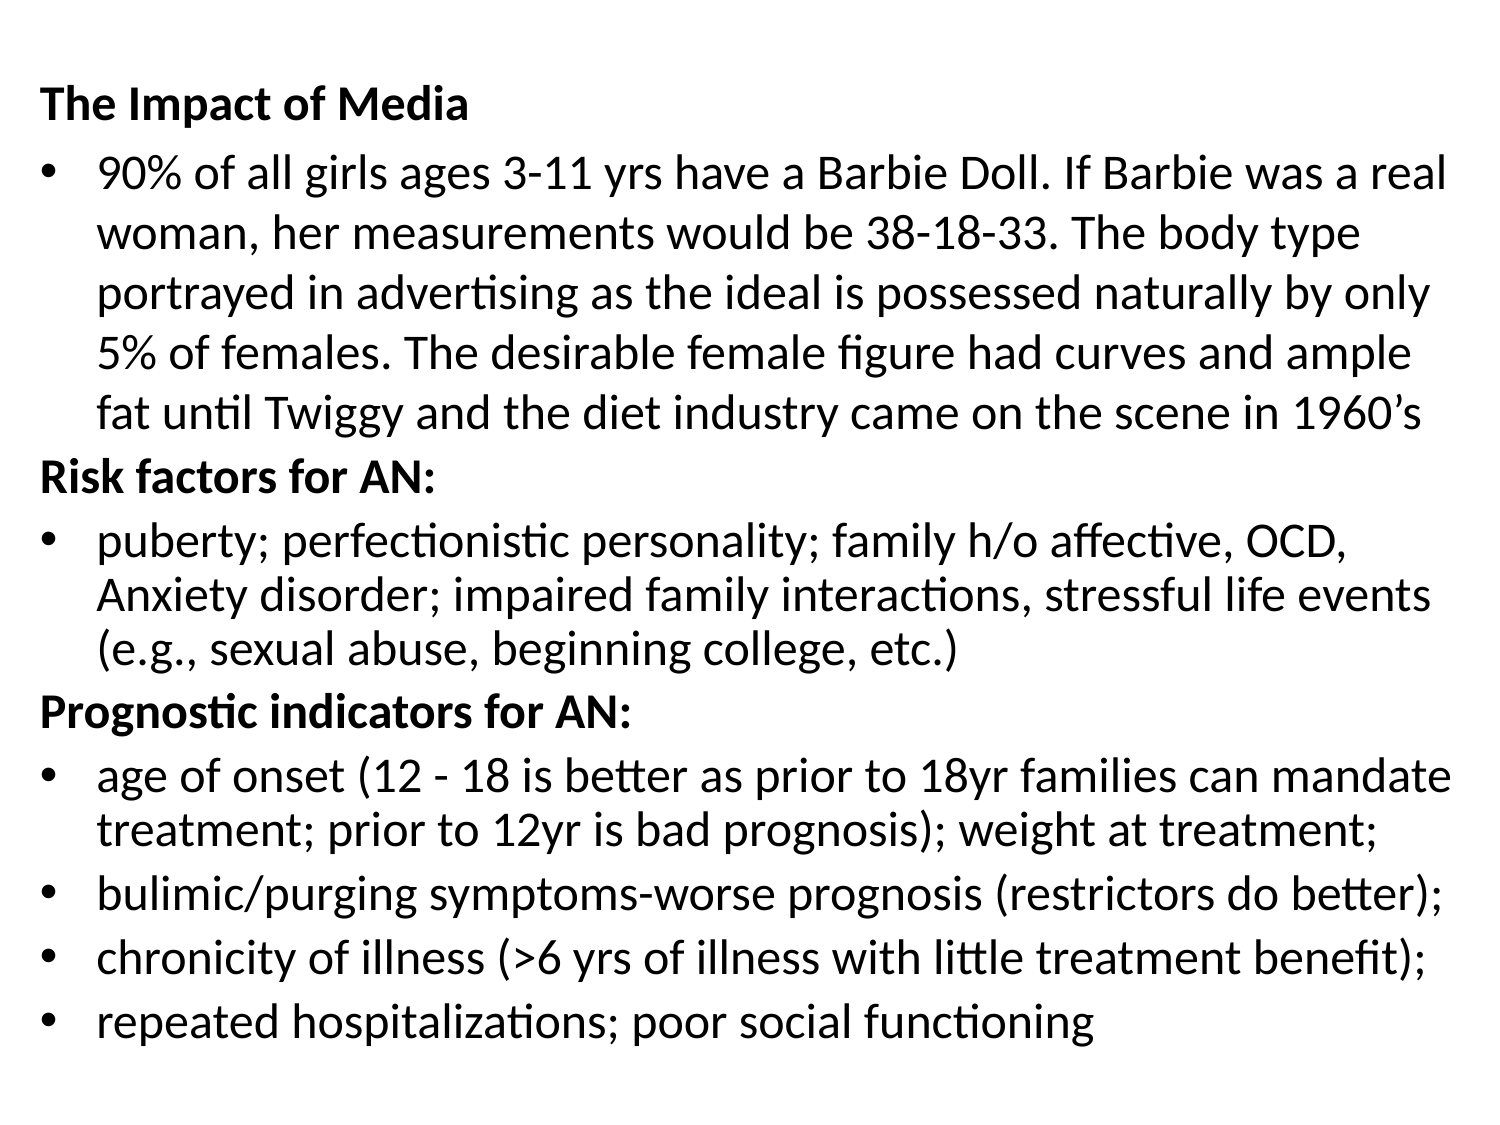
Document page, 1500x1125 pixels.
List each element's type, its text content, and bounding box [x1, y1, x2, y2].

list The Impact of Media 90% of all girls ages 3-11 yrs have a Barbie Doll. If Barbie was a real woman, her measurements would be 38-18-33. The body type portrayed in advertising as the ideal is possessed naturally by only 5% of females. The desirable female figure had curves and ample fat until Twiggy and the diet industry came on the scene in 1960’s Risk factors for AN: puberty; perfectionistic personality; family h/o affective, OCD, Anxiety disorder; impaired family interactions, stressful life events (e.g., sexual abuse, beginning college, etc.) Prognostic indicators for AN: age of onset (12 - 18 is better as prior to 18yr families can mandate treatment; prior to 12yr is bad prognosis); weight at treatment; bulimic/purging symptoms-worse prognosis (restrictors do better); chronicity of illness (>6 yrs of illness with little treatment benefit); repeated hospitalizations; poor social functioning [24, 62, 1475, 1113]
